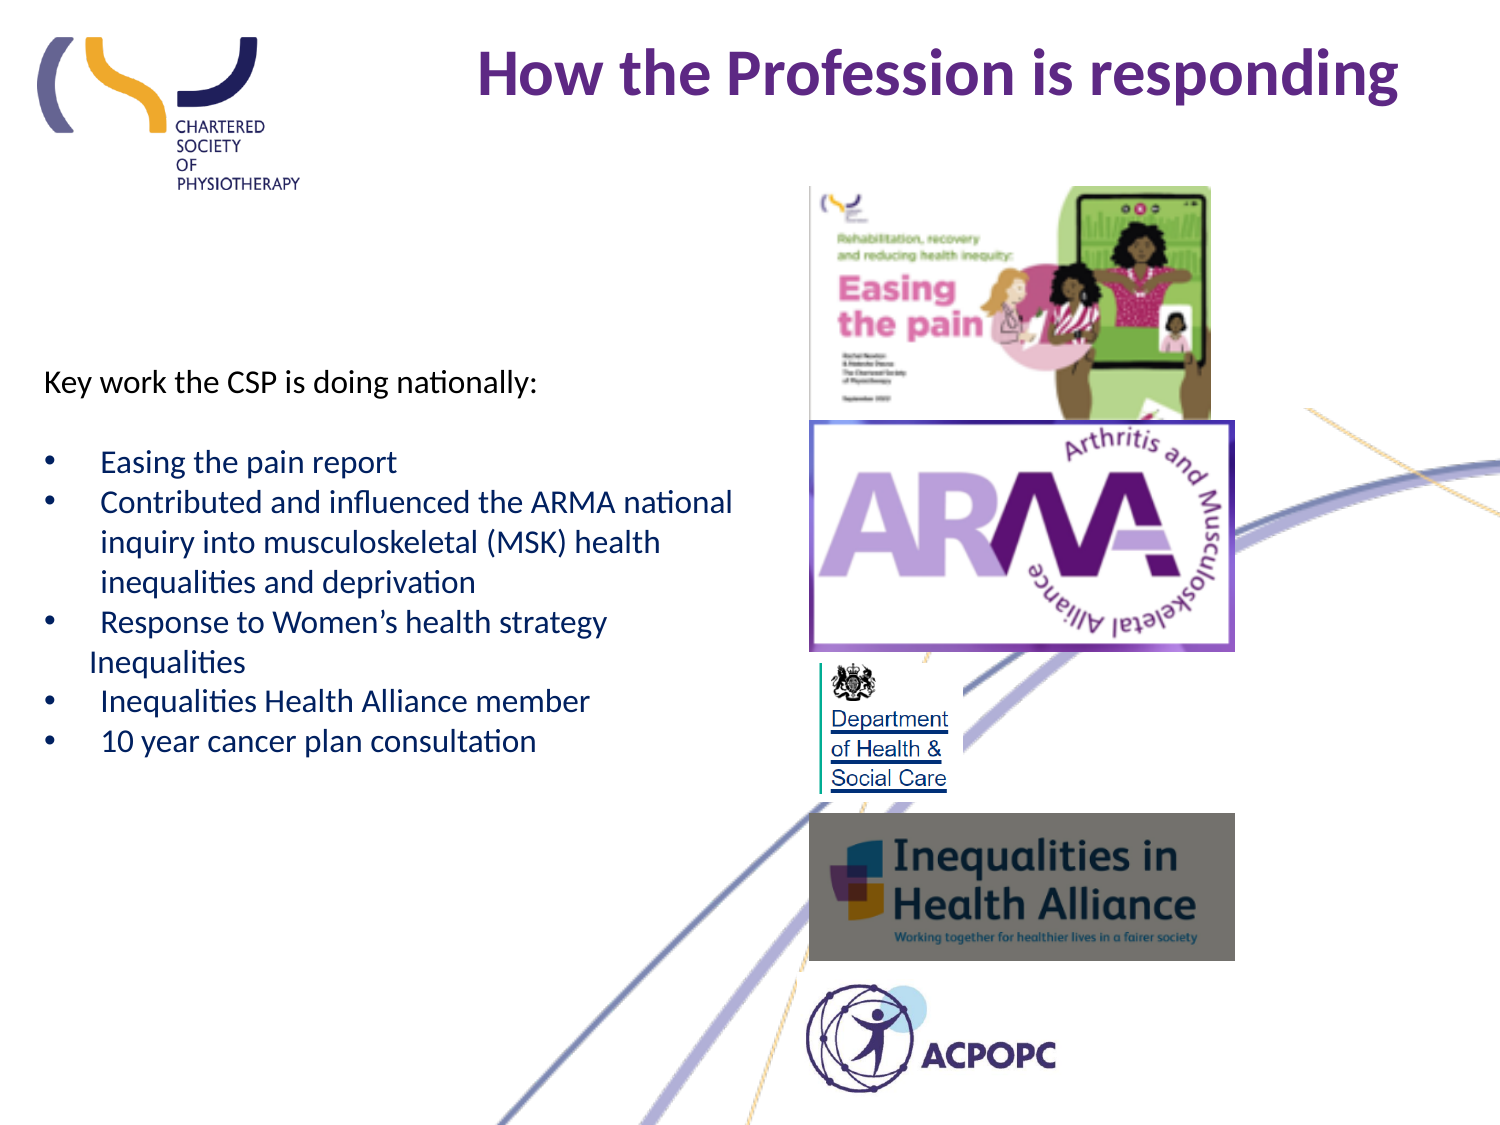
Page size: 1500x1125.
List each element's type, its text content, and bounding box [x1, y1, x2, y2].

text_box How the Profession is responding [407, 21, 1471, 117]
picture [37, 37, 300, 190]
text_box Key work the CSP is doing nationally: Easing the pain report Contributed and influenced the ARMA national inquiry into musculoskeletal (MSK) health inequalities and deprivation Response to Women’s health strategy Inequalities Inequalities Health Alliance member 10 year cancer plan consultation [29, 352, 786, 767]
picture [0, 186, 1500, 1125]
